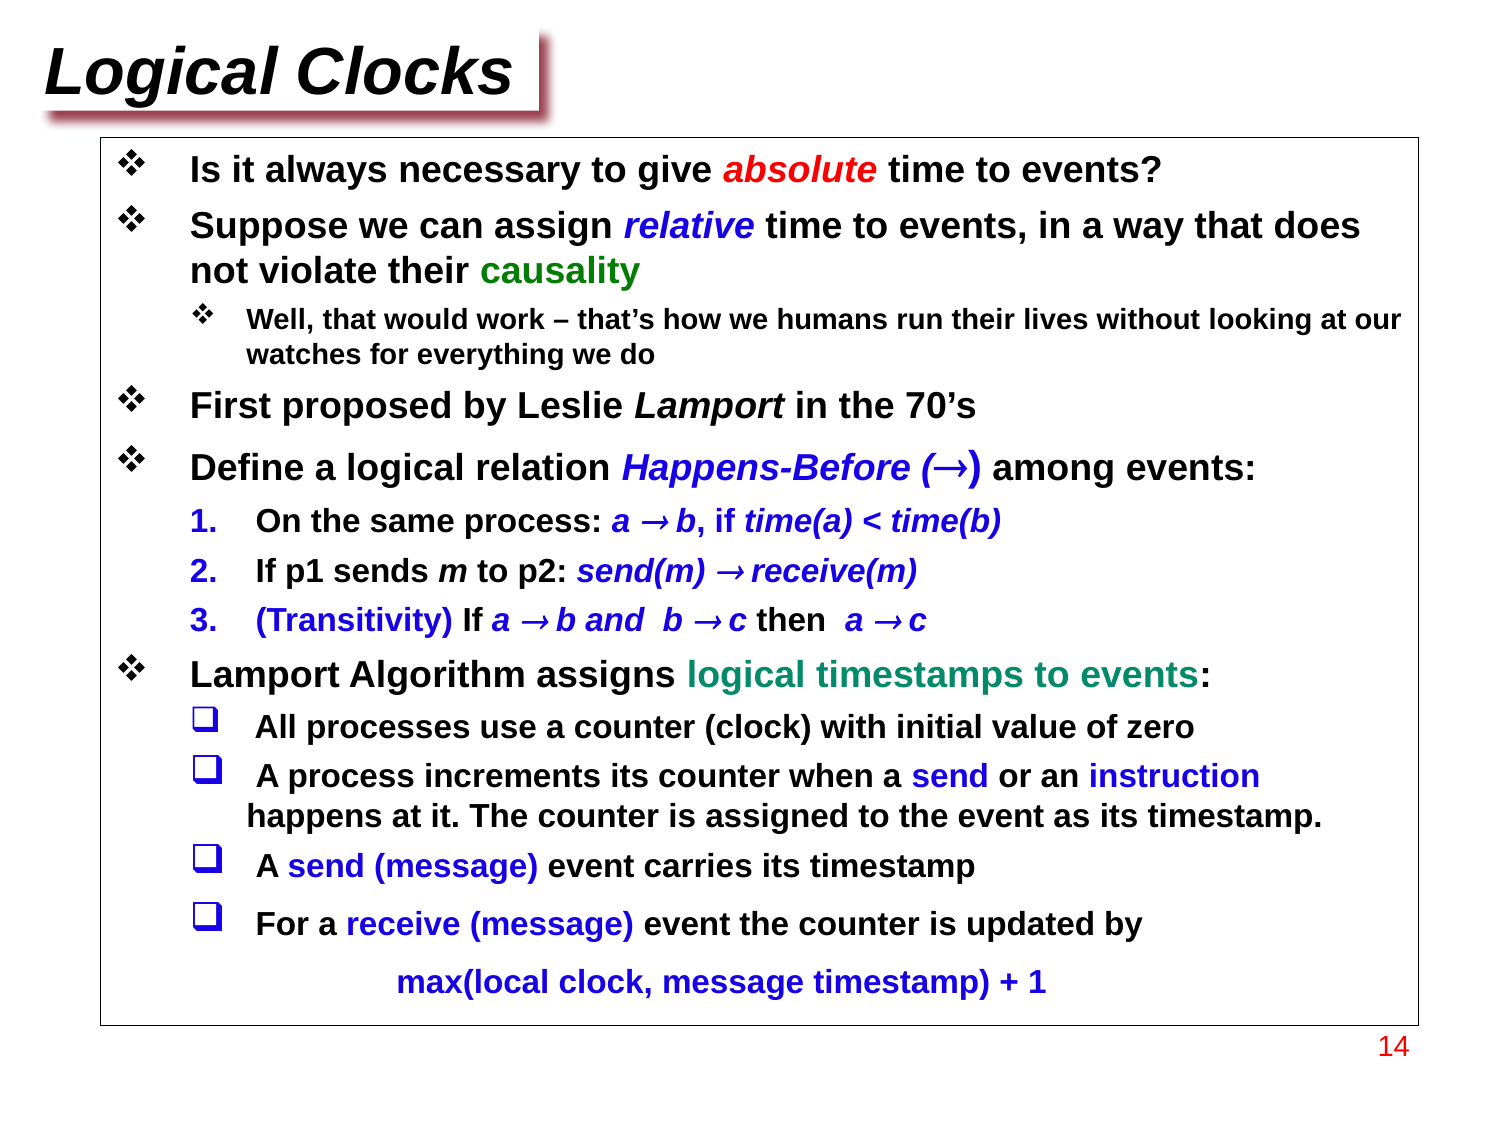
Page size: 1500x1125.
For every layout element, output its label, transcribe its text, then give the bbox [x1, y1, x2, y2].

list Is it always necessary to give absolute time to events? Suppose we can assign relative time to events, in a way that does not violate their causality Well, that would work – that’s how we humans run their lives without looking at our watches for everything we do First proposed by Leslie Lamport in the 70’s Define a logical relation Happens-Before () among events: On the same process: a  b, if time(a) < time(b) If p1 sends m to p2: send(m)  receive(m) (Transitivity) If a  b and b  c then a  c Lamport Algorithm assigns logical timestamps to events: All processes use a counter (clock) with initial value of zero A process increments its counter when a send or an instruction happens at it. The counter is assigned to the event as its timestamp. A send (message) event carries its timestamp For a receive (message) event the counter is updated by max(local clock, message timestamp) + 1 [99, 137, 1419, 1026]
title Logical Clocks [36, 24, 540, 112]
slide_number 14 [1362, 1023, 1449, 1102]
